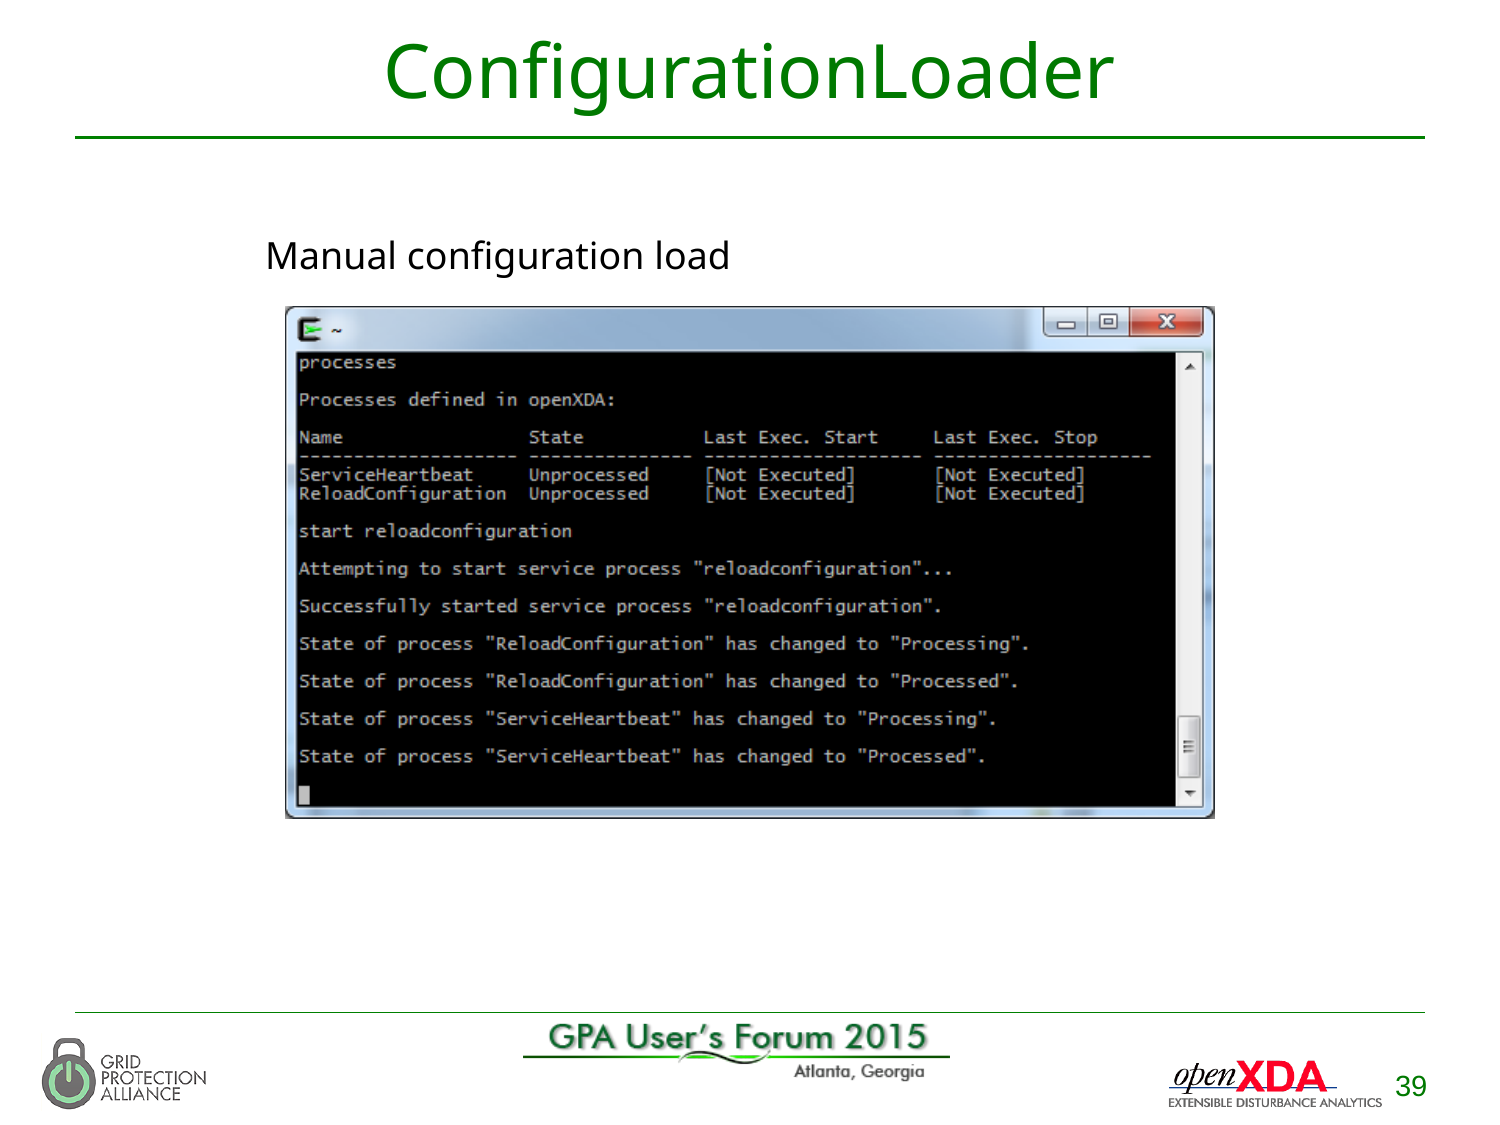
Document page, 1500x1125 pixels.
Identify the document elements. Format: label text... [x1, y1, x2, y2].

picture [523, 1005, 950, 1086]
picture [284, 305, 1216, 819]
picture [1160, 1052, 1391, 1118]
title ConfigurationLoader [75, 0, 1425, 138]
picture [41, 1033, 207, 1111]
text_box Manual configuration load [250, 224, 747, 285]
